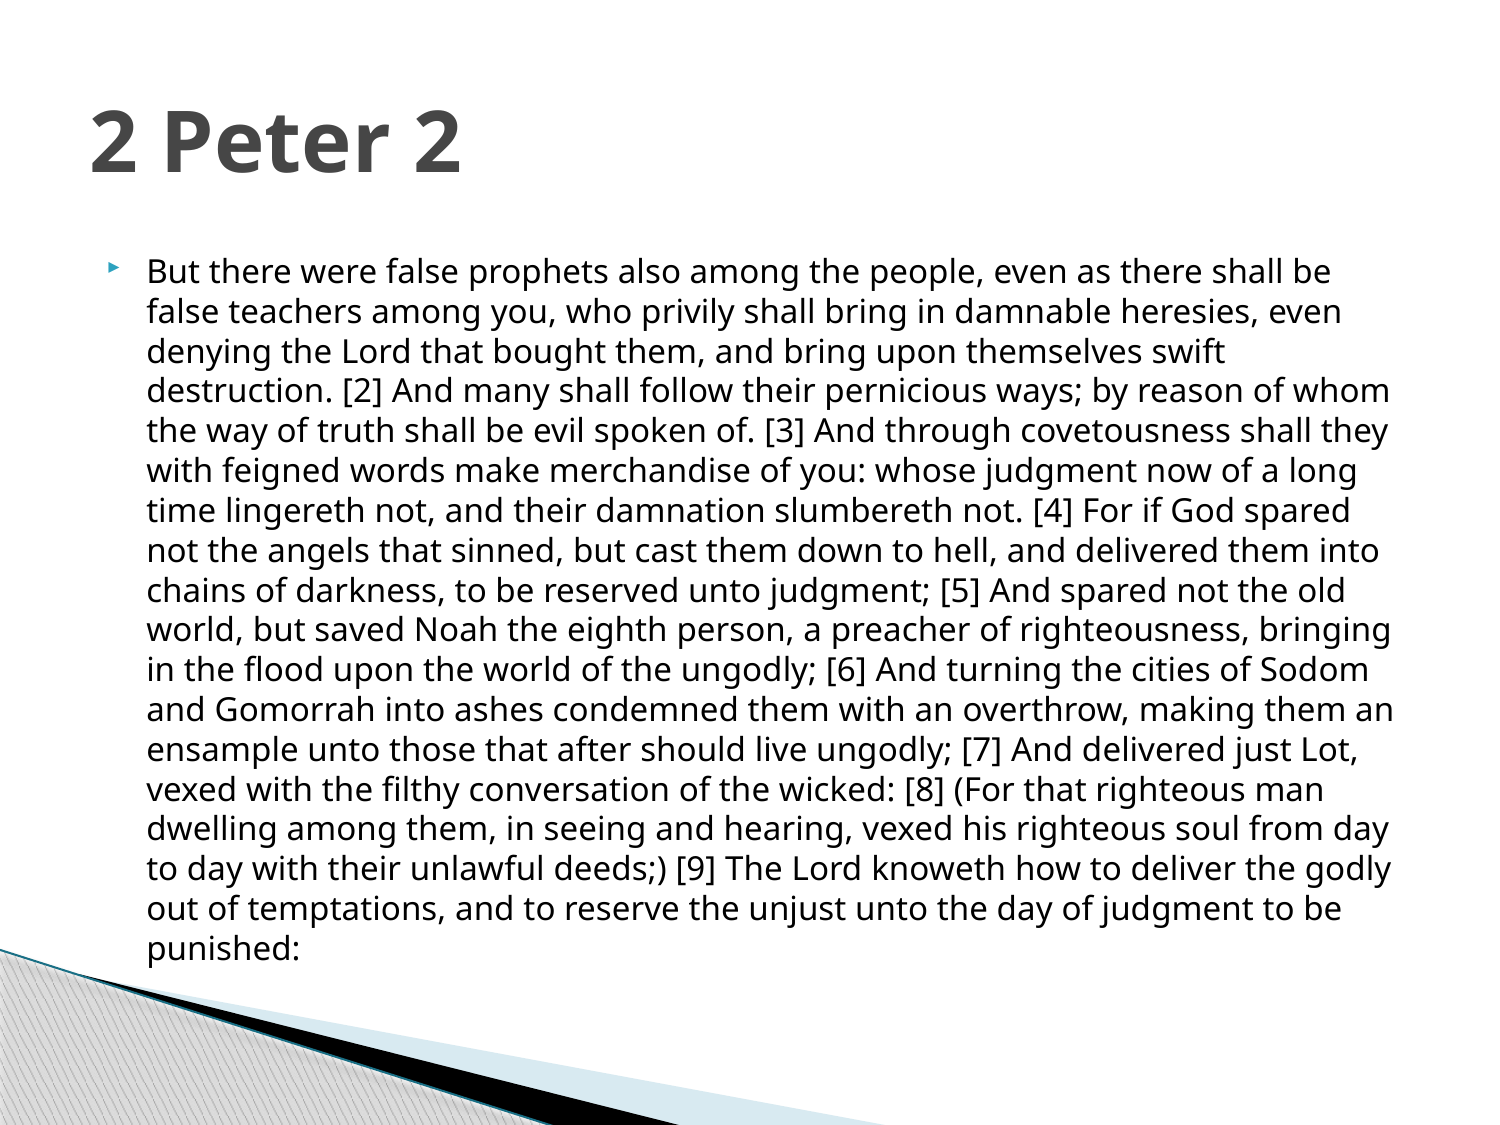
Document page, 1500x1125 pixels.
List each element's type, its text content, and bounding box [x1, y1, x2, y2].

title 2 Peter 2 [75, 45, 1425, 233]
list But there were false prophets also among the people, even as there shall be false teachers among you, who privily shall bring in damnable heresies, even denying the Lord that bought them, and bring upon themselves swift destruction. [2] And many shall follow their pernicious ways; by reason of whom the way of truth shall be evil spoken of. [3] And through covetousness shall they with feigned words make merchandise of you: whose judgment now of a long time lingereth not, and their damnation slumbereth not. [4] For if God spared not the angels that sinned, but cast them down to hell, and delivered them into chains of darkness, to be reserved unto judgment; [5] And spared not the old world, but saved Noah the eighth person, a preacher of righteousness, bringing in the flood upon the world of the ungodly; [6] And turning the cities of Sodom and Gomorrah into ashes condemned them with an overthrow, making them an ensample unto those that after should live ungodly; [7] And delivered just Lot, vexed with the filthy conversation of the wicked: [8] (For that righteous man dwelling among them, in seeing and hearing, vexed his righteous soul from day to day with their unlawful deeds;) [9] The Lord knoweth how to deliver the godly out of temptations, and to reserve the unjust unto the day of judgment to be punished: [75, 243, 1425, 986]
